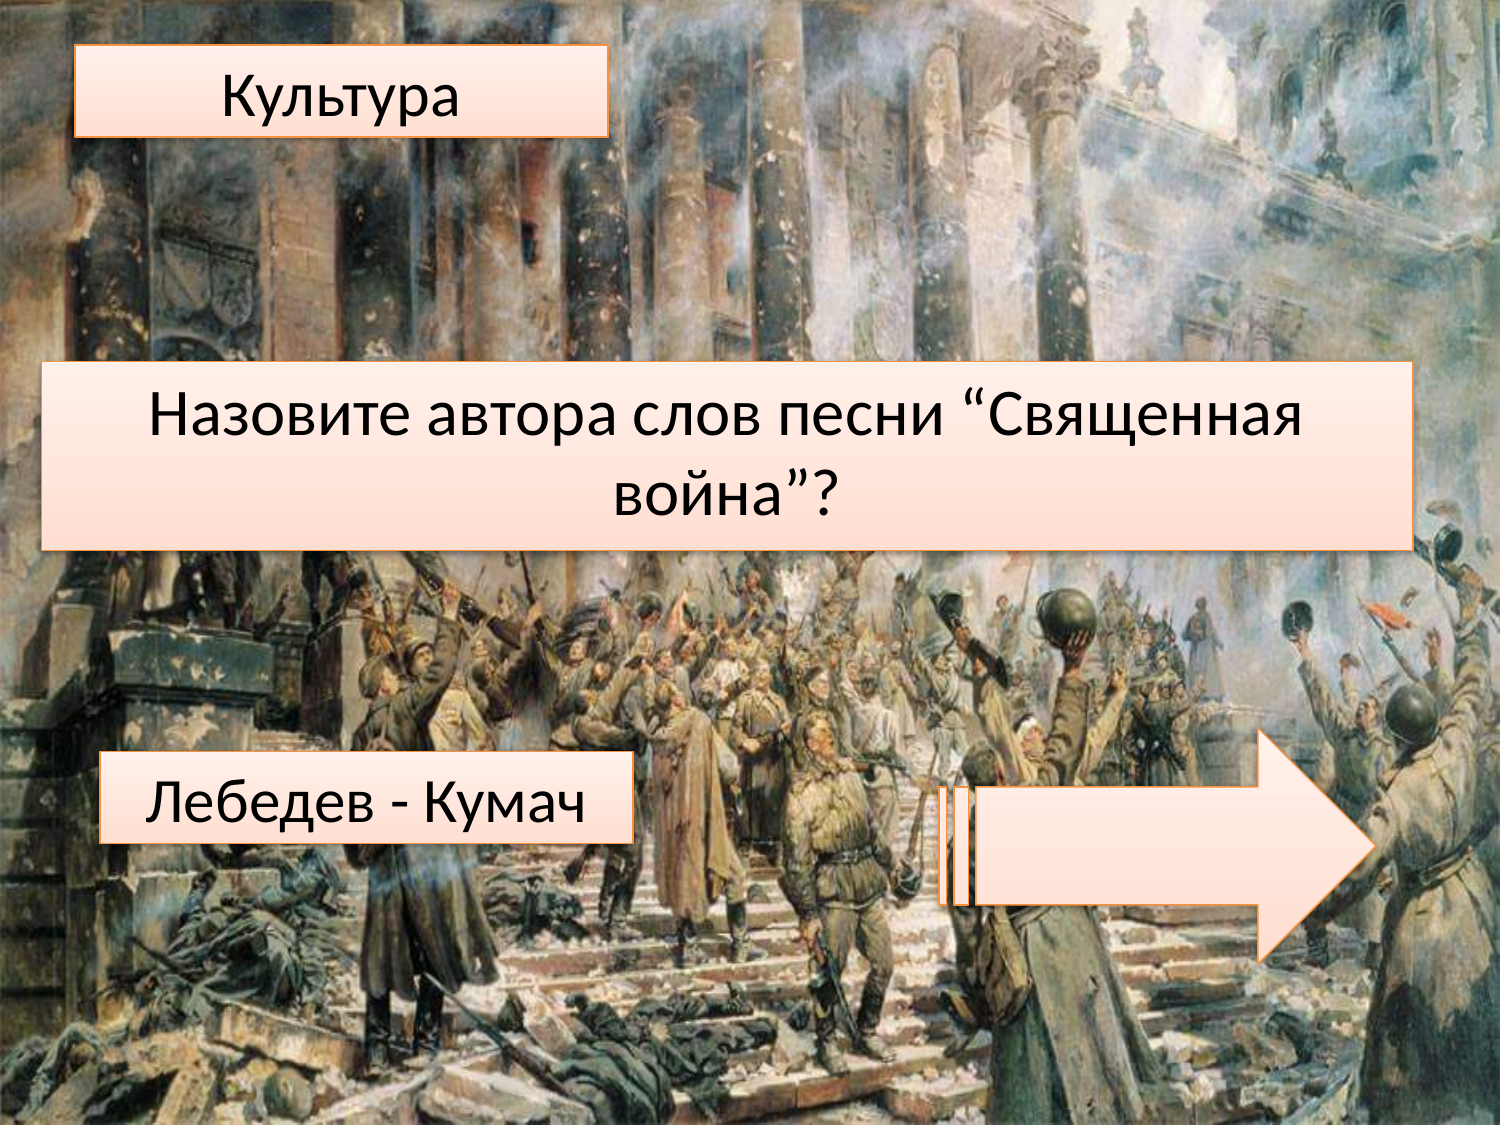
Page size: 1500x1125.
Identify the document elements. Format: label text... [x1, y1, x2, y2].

title Культура [74, 44, 609, 138]
list Назовите автора слов песни “Священная война”? [41, 361, 1414, 551]
text_box [953, 786, 969, 906]
picture [0, 0, 1500, 1125]
text_box Лебедев - Кумач [99, 751, 634, 844]
text_box [975, 727, 1377, 965]
text_box [938, 786, 947, 906]
